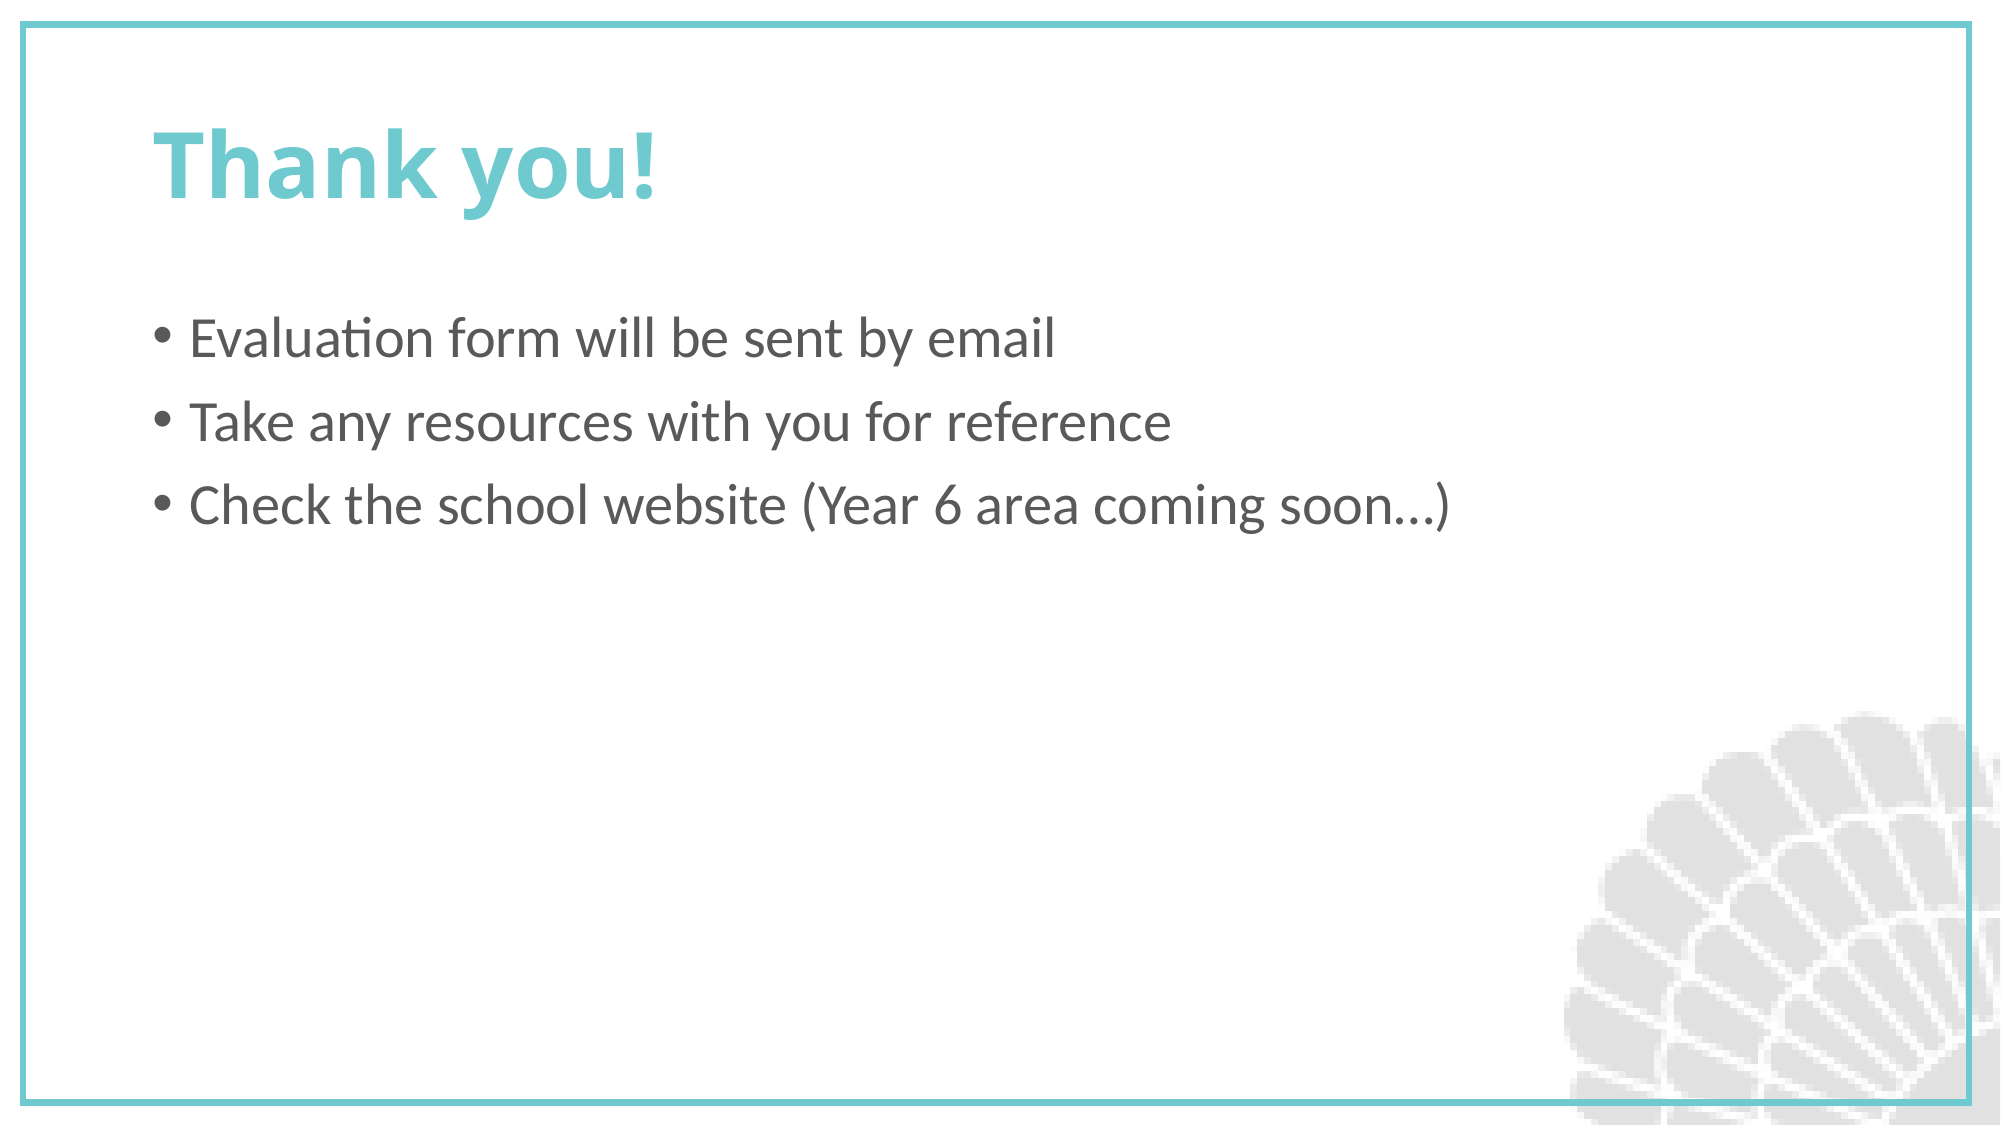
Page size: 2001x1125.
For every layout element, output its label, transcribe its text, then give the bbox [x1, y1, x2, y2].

title Thank you! [137, 59, 1863, 278]
list Evaluation form will be sent by email Take any resources with you for reference Check the school website (Year 6 area coming soon…) [137, 299, 1863, 1014]
